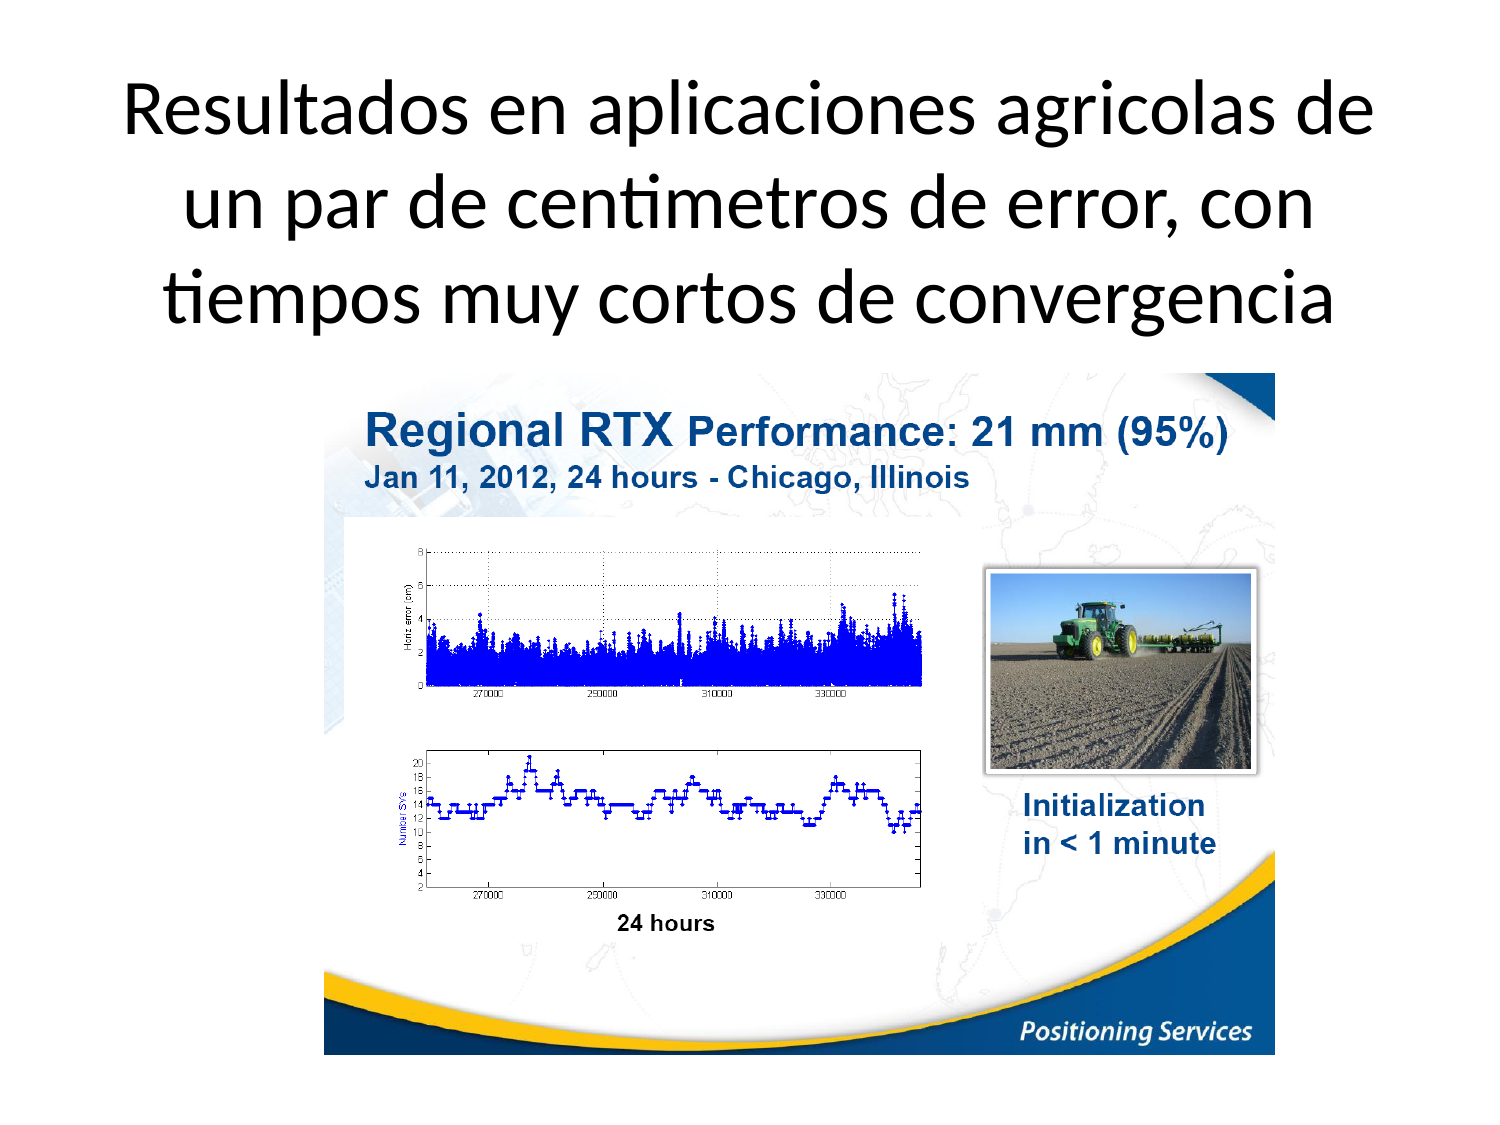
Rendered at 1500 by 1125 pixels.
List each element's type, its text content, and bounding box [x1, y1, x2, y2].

title Resultados en aplicaciones agricolas de un par de centimetros de error, con tiempos muy cortos de convergencia [75, 45, 1425, 350]
picture [324, 373, 1275, 1055]
